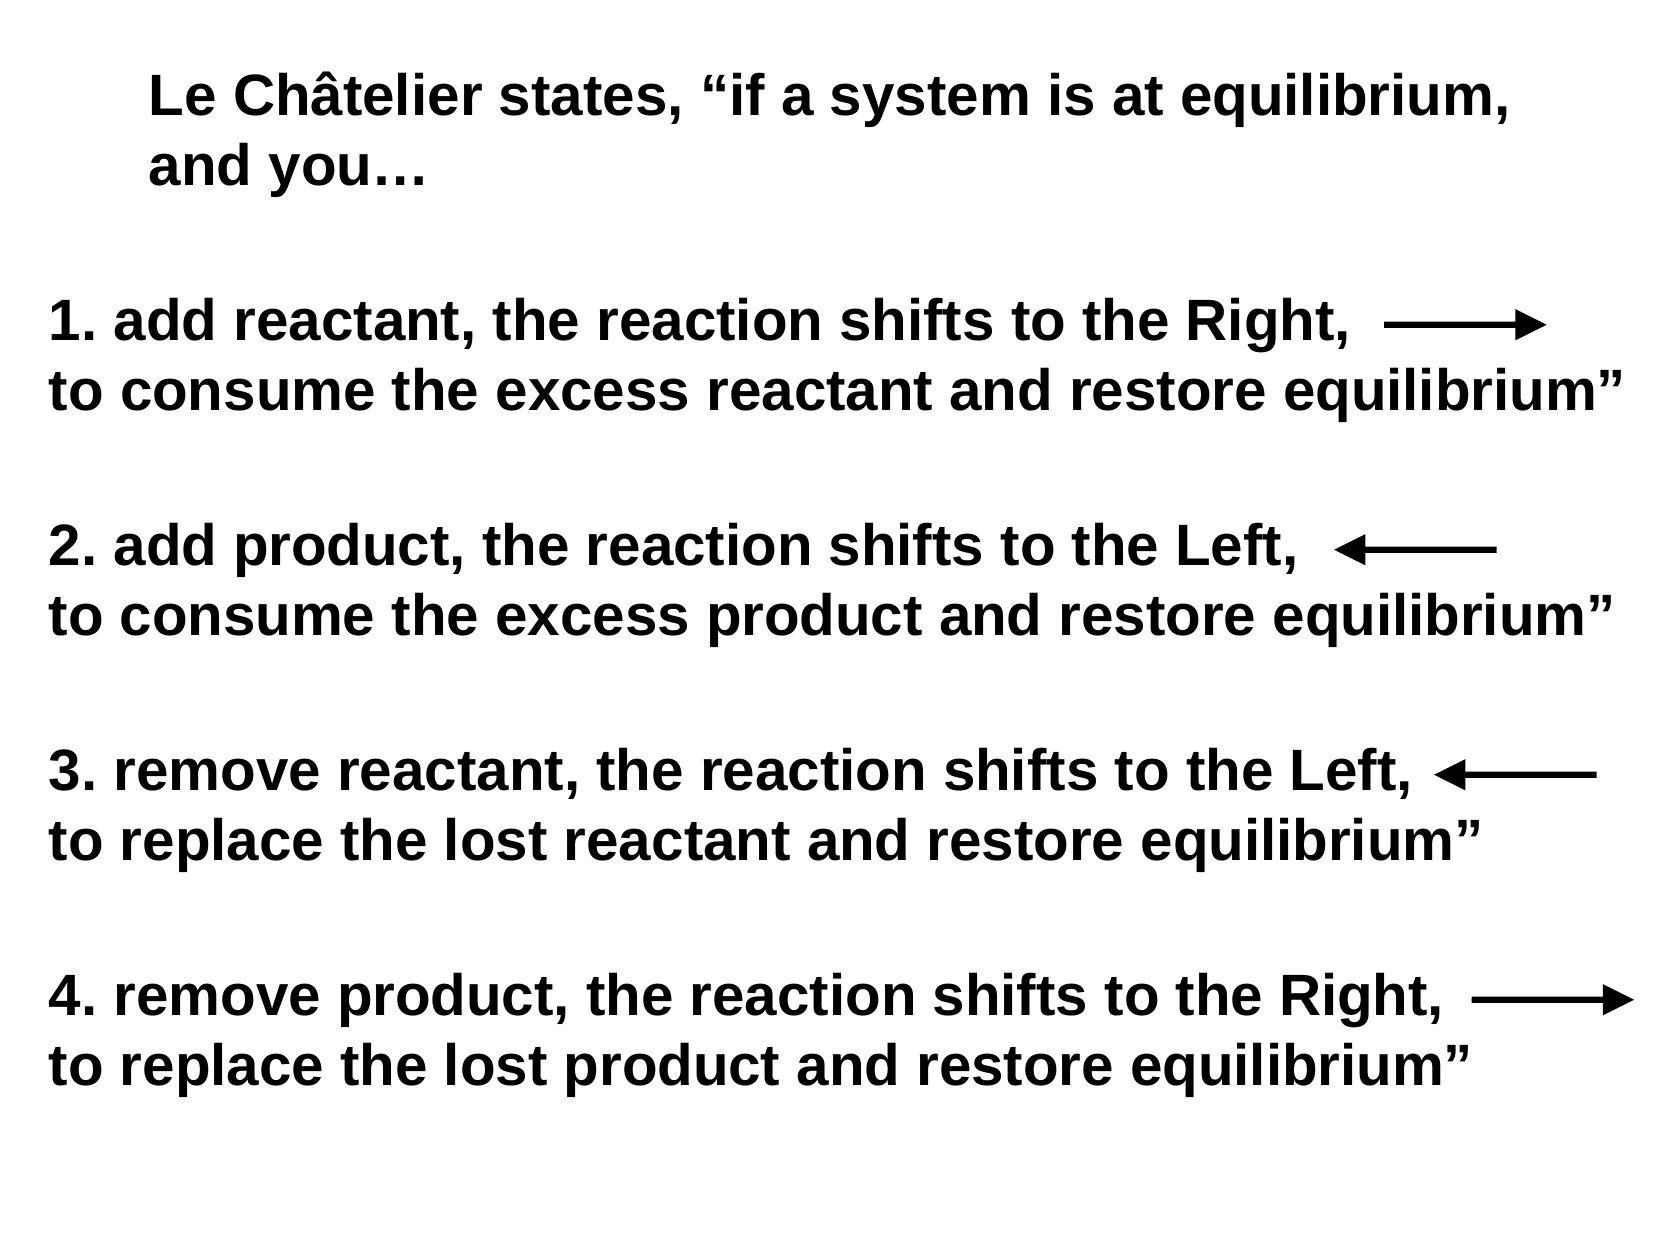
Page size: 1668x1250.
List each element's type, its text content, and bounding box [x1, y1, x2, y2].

text_box [1334, 539, 1497, 561]
text_box Le Châtelier states, “if a system is at equilibrium, and you… [134, 49, 1606, 205]
text_box [1384, 314, 1547, 336]
text_box [1471, 989, 1635, 1011]
text_box 4. remove product, the reaction shifts to the Right, to replace the lost product and restore equilibrium” [34, 949, 1547, 1105]
text_box 3. remove reactant, the reaction shifts to the Left, to replace the lost reactant and restore equilibrium” [34, 724, 1642, 880]
text_box [1434, 764, 1597, 786]
text_box 2. add product, the reaction shifts to the Left, to consume the excess product and restore equilibrium” [34, 499, 1642, 655]
text_box 1. add reactant, the reaction shifts to the Right, to consume the excess reactant and restore equilibrium” [34, 274, 1668, 430]
